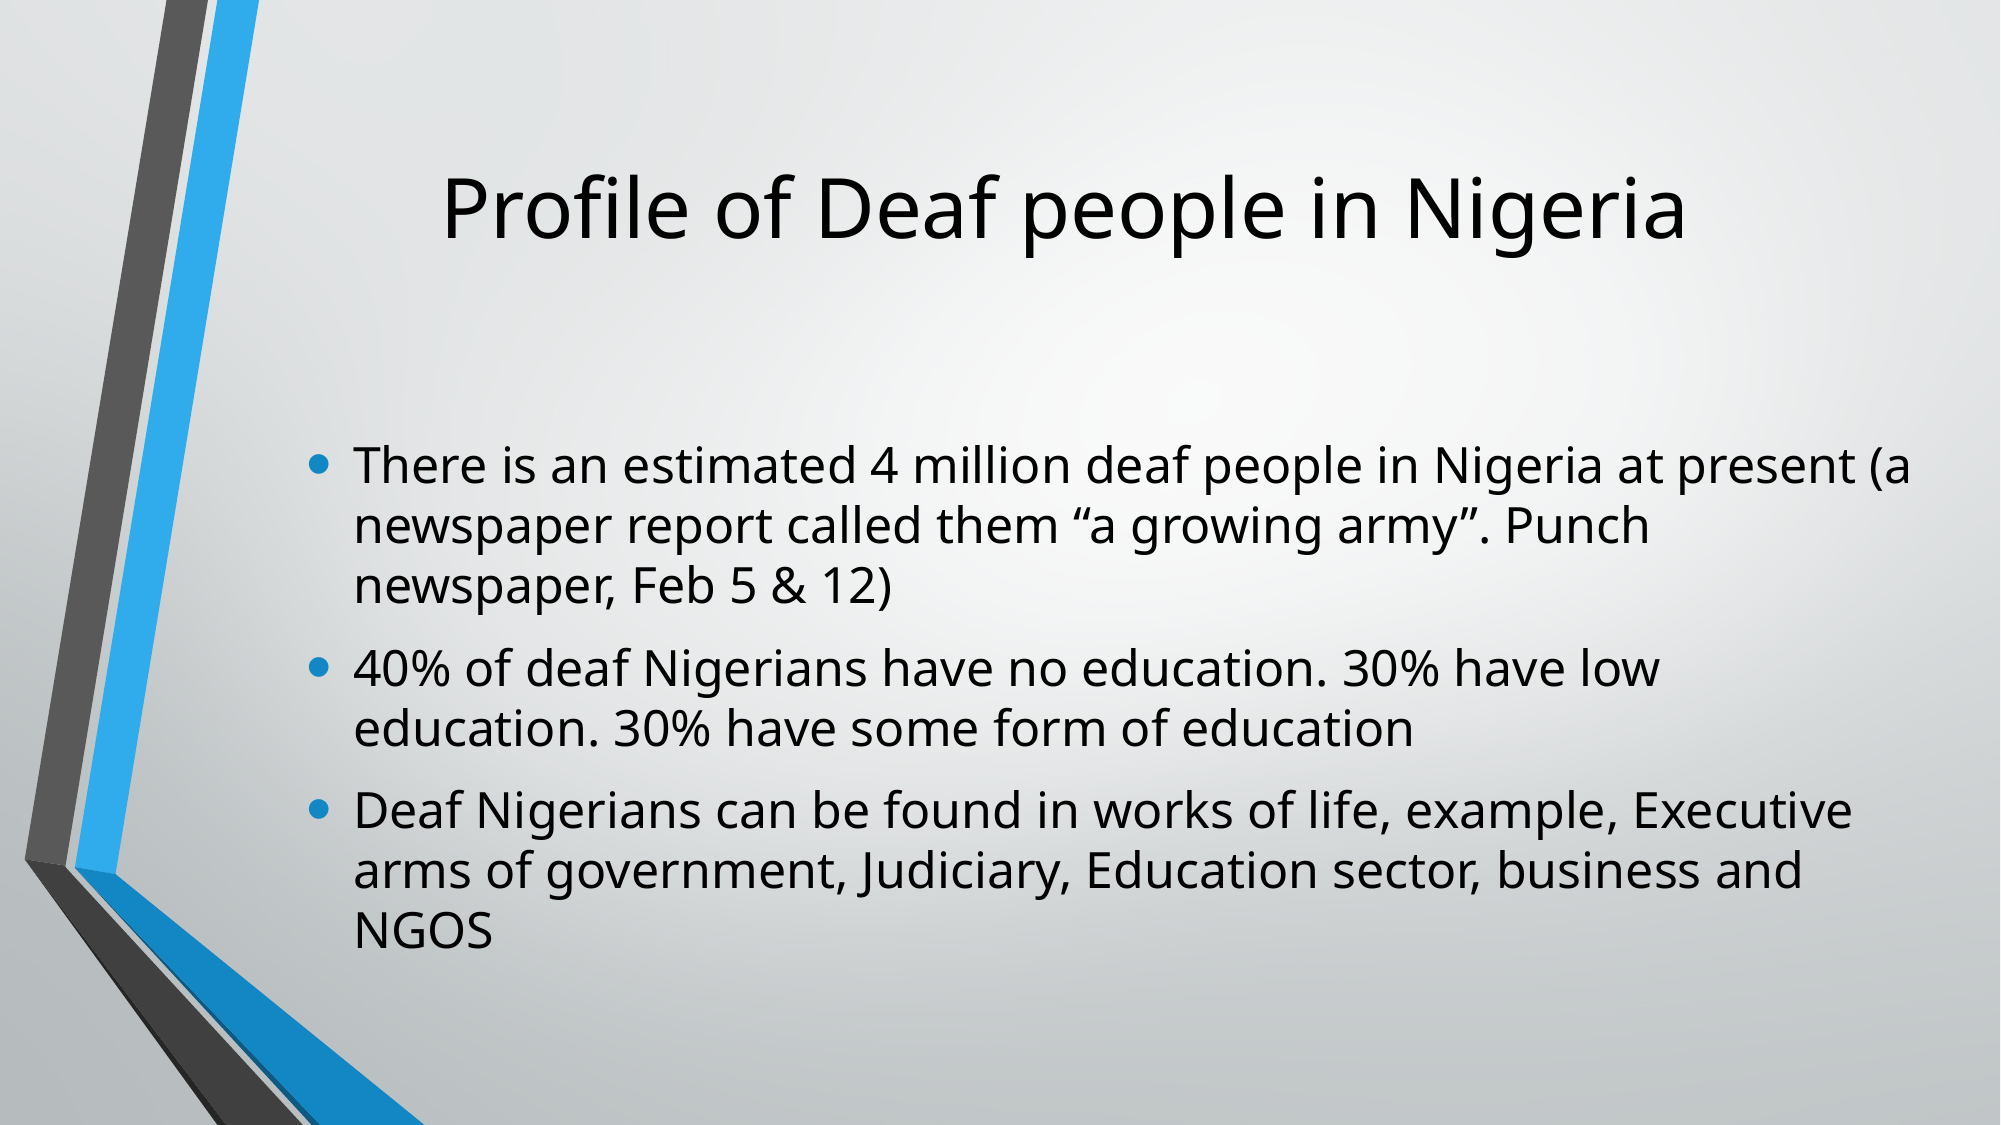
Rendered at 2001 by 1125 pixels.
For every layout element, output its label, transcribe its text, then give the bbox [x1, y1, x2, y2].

title Profile of Deaf people in Nigeria [243, 112, 1887, 298]
list There is an estimated 4 million deaf people in Nigeria at present (a newspaper report called them “a growing army”. Punch newspaper, Feb 5 & 12) 40% of deaf Nigerians have no education. 30% have low education. 30% have some form of education Deaf Nigerians can be found in works of life, example, Executive arms of government, Judiciary, Education sector, business and NGOS [291, 426, 1935, 1067]
